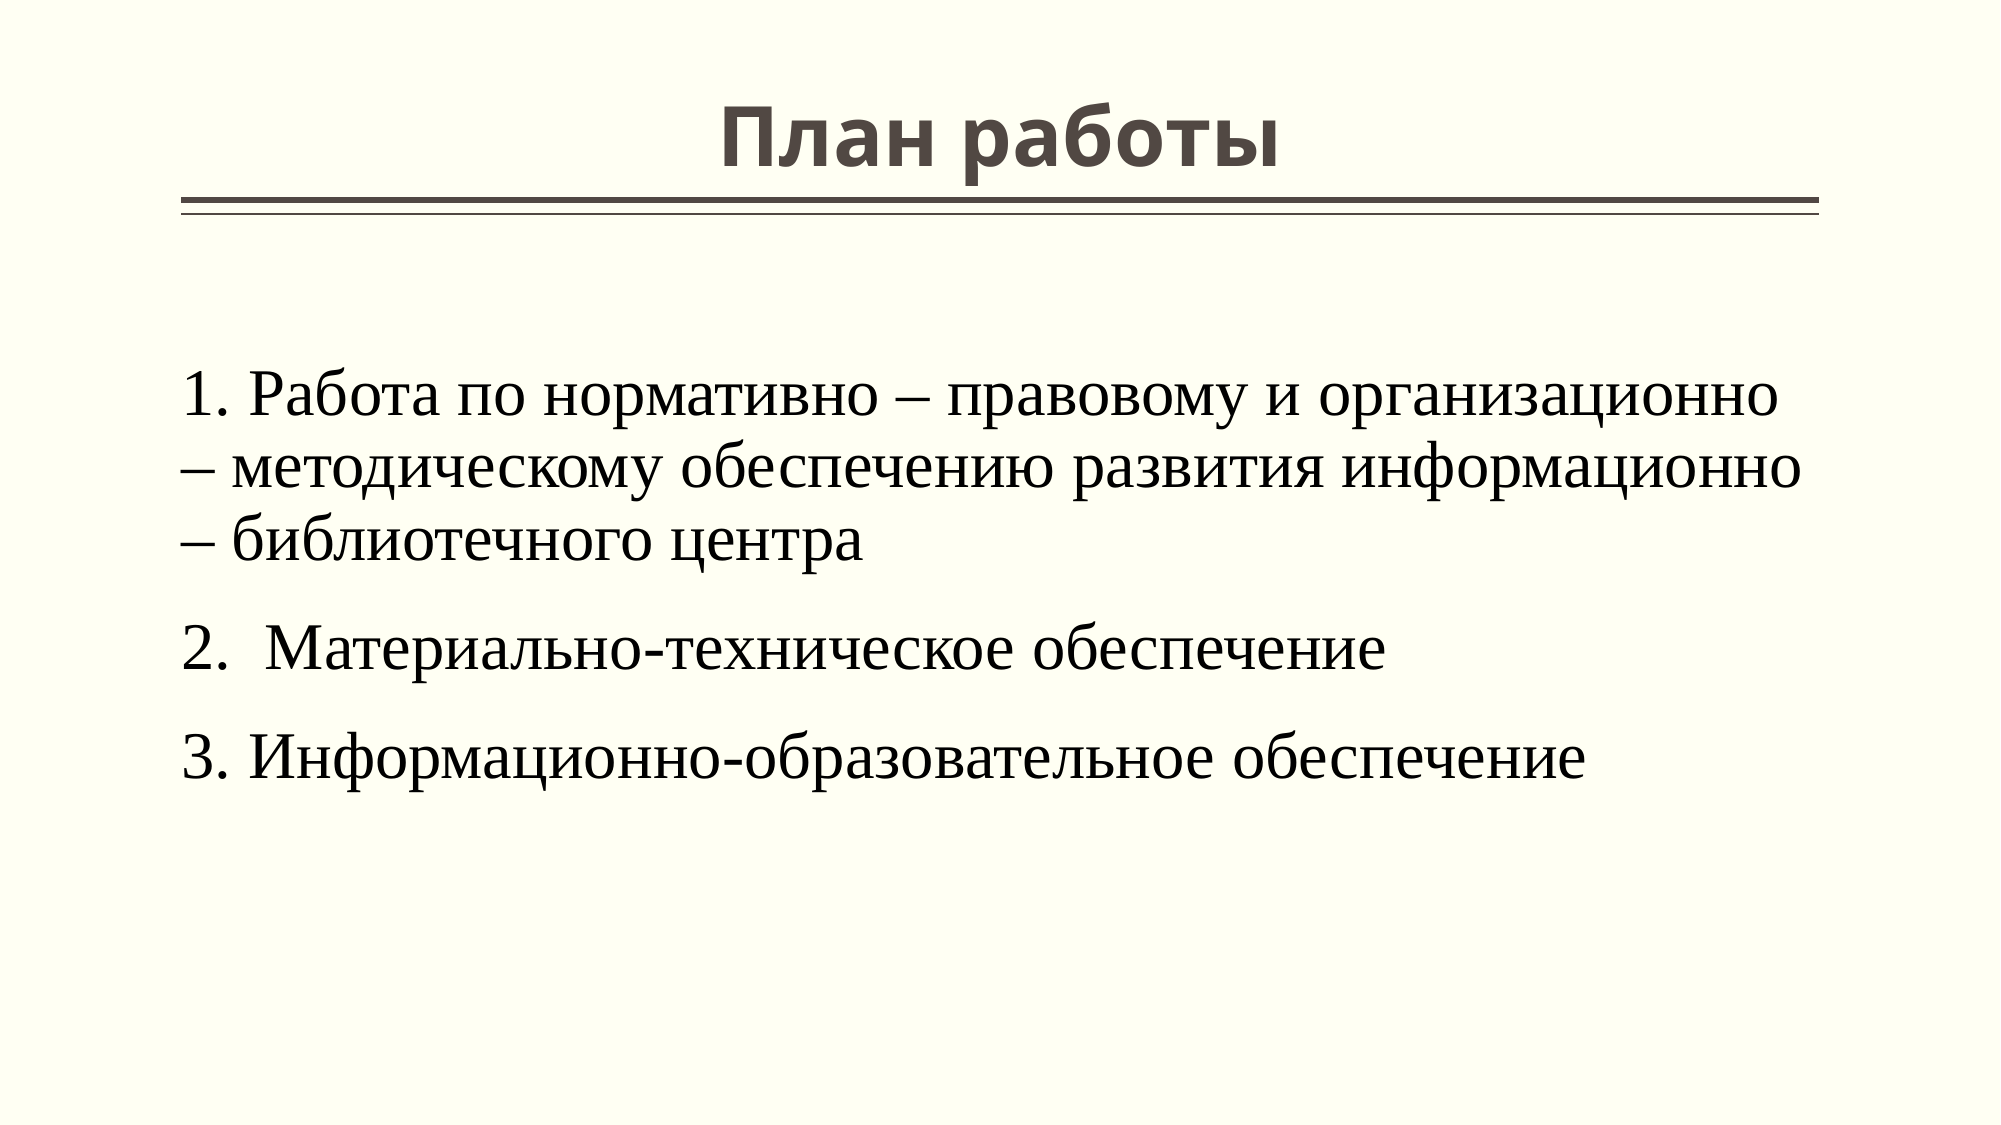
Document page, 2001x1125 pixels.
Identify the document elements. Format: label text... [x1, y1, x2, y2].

title План работы [181, 12, 1819, 193]
list 1. Работа по нормативно – правовому и организационно – методическому обеспечению развития информационно – библиотечного центра 2. Материально-техническое обеспечение 3. Информационно-образовательное обеспечение [181, 350, 1819, 1013]
